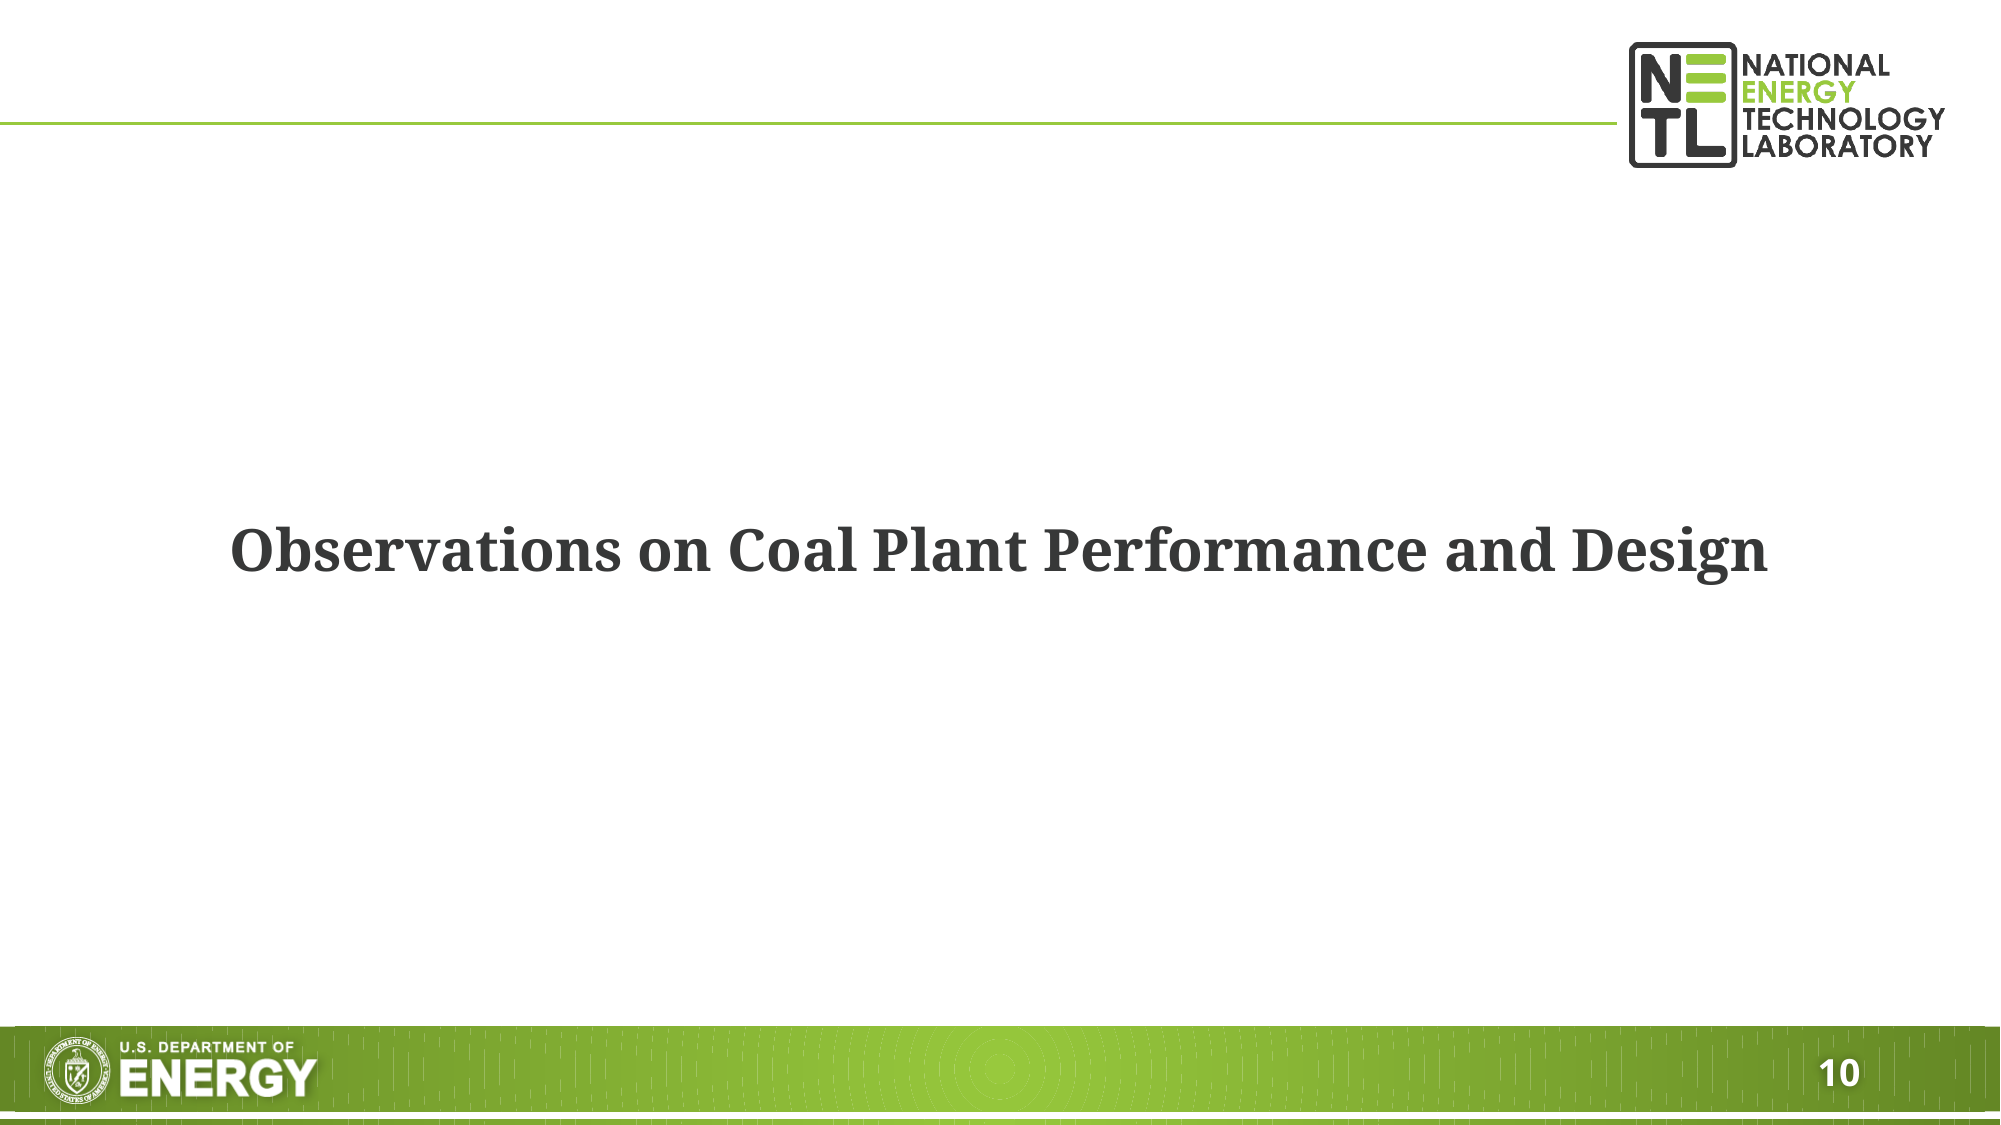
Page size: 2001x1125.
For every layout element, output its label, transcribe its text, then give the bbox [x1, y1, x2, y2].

picture [1629, 42, 1945, 168]
picture [44, 1037, 324, 1104]
list Observations on Coal Plant Performance and Design [50, 513, 1950, 612]
